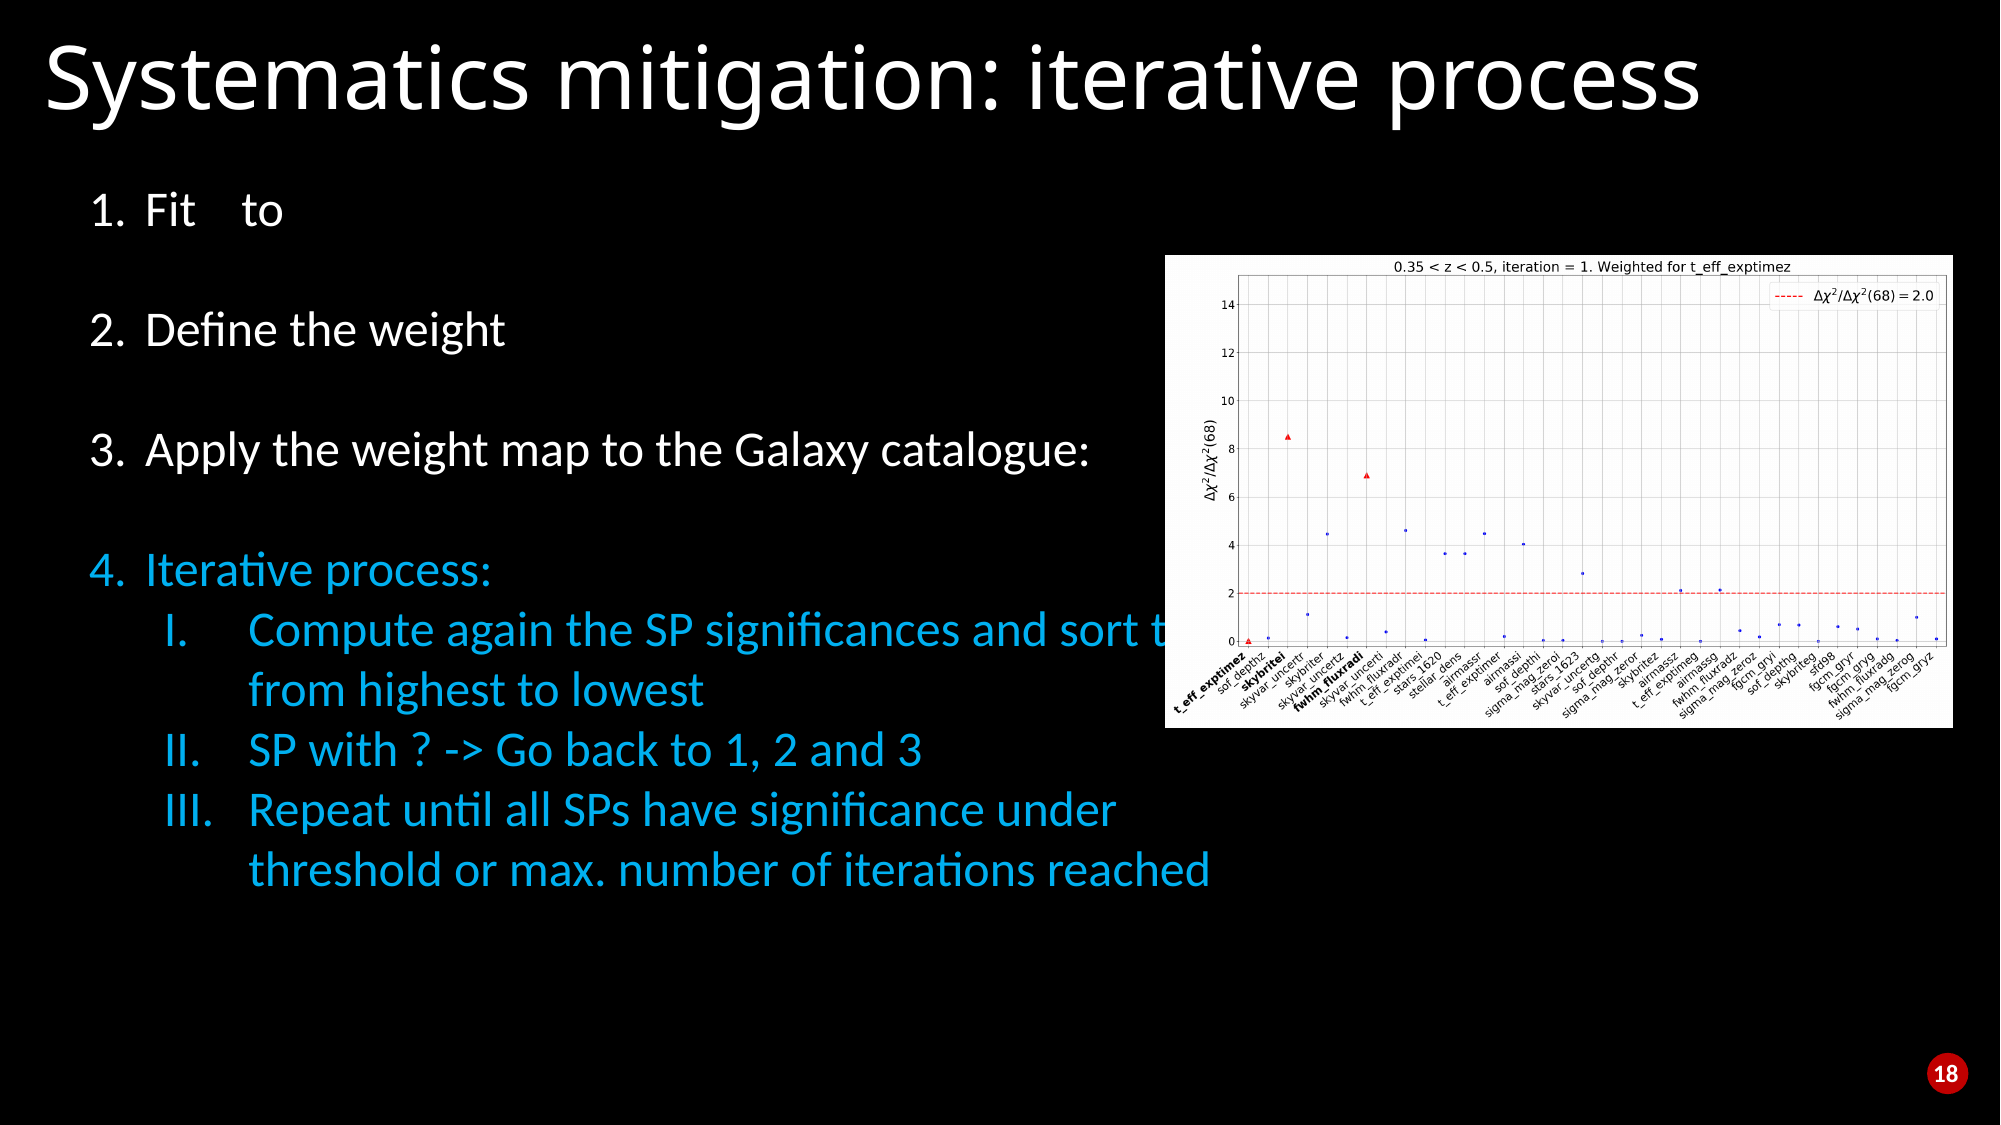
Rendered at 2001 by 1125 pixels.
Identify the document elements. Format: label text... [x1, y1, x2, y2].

slide_number 18 [1523, 1042, 1974, 1103]
title Systematics mitigation: iterative process [29, 25, 1755, 137]
picture [1165, 255, 1953, 728]
